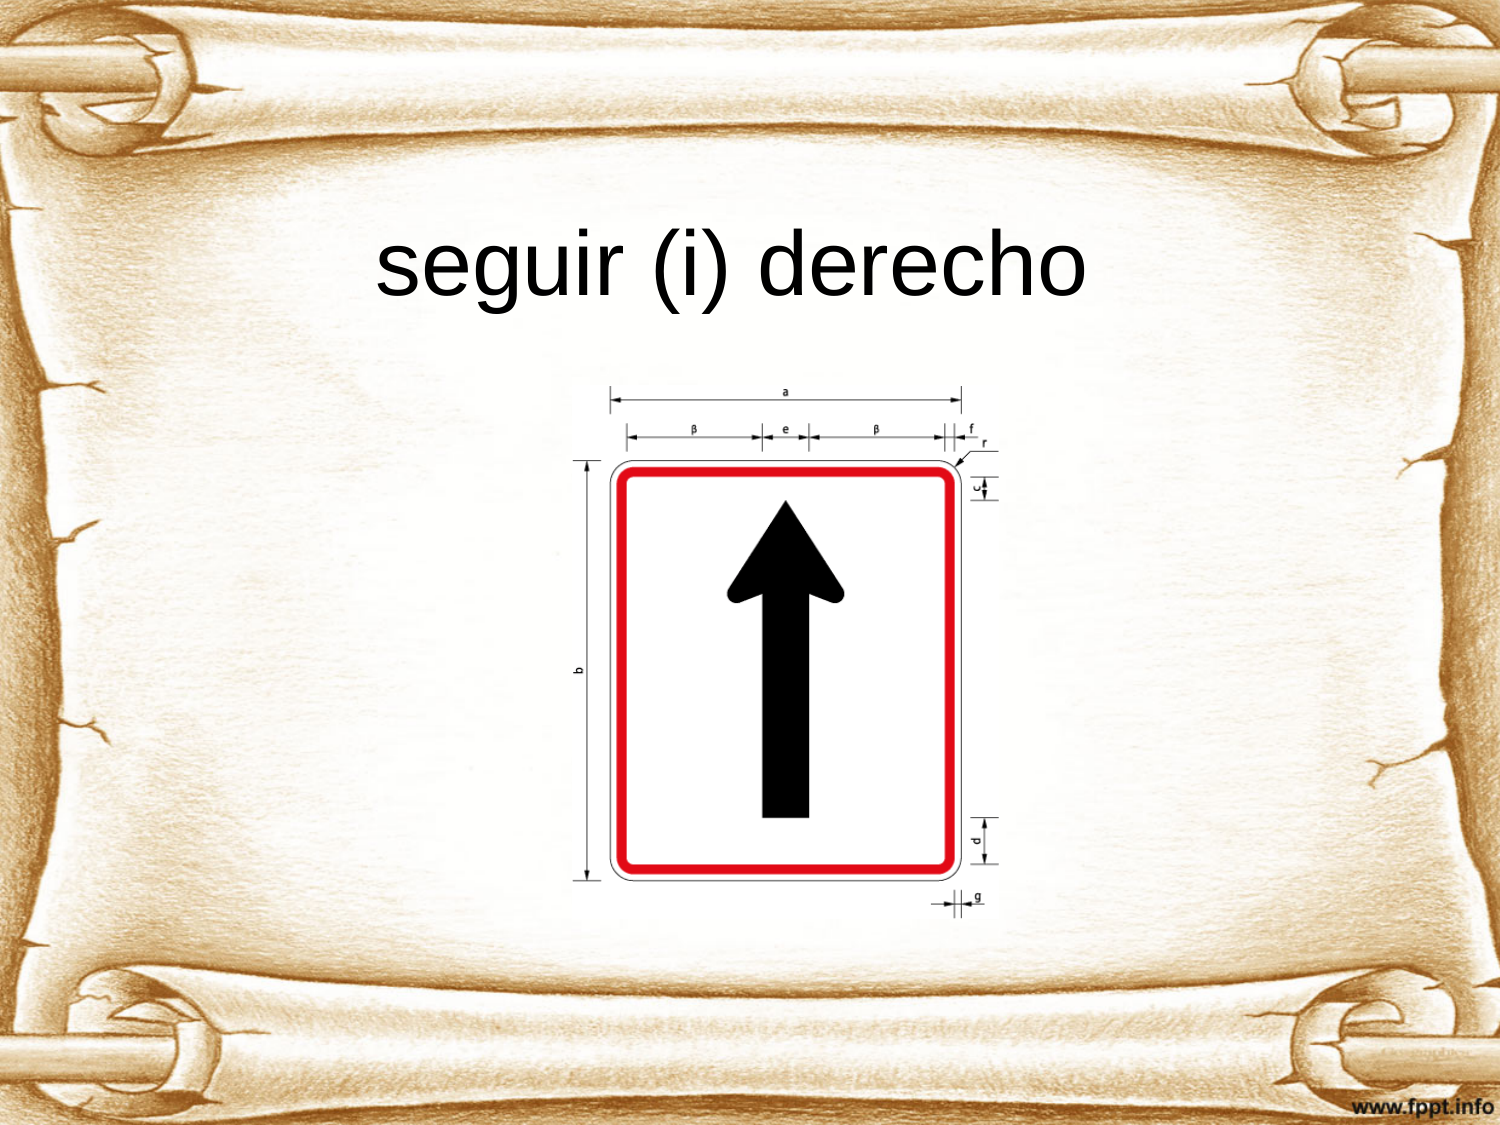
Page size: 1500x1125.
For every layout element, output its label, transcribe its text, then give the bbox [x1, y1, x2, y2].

picture [0, 0, 1500, 1125]
text_box seguir (i) derecho [29, 196, 1436, 372]
